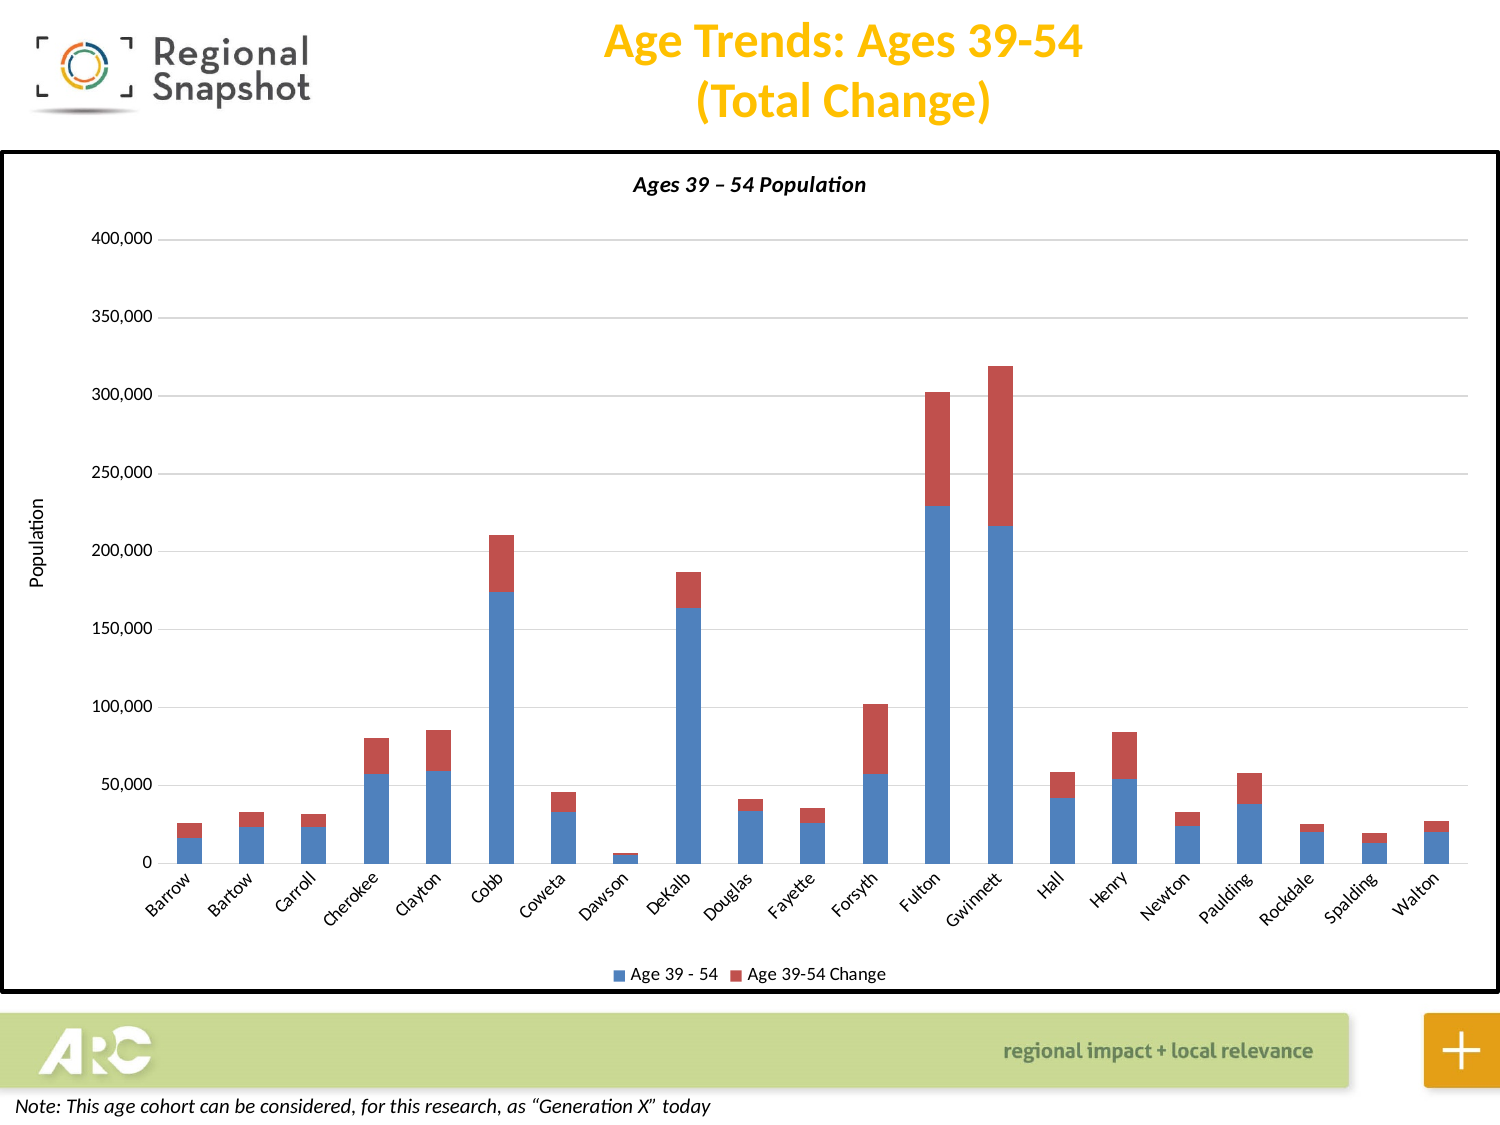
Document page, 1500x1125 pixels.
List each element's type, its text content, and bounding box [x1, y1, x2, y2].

text_box Note: This age cohort can be considered, for this research, as “Generation X” today [0, 1082, 1473, 1125]
chart [0, 149, 1500, 994]
picture [0, 994, 1500, 1125]
picture [0, 0, 1500, 149]
text_box Age Trends: Ages 39-54 (Total Change) [323, 12, 1364, 124]
